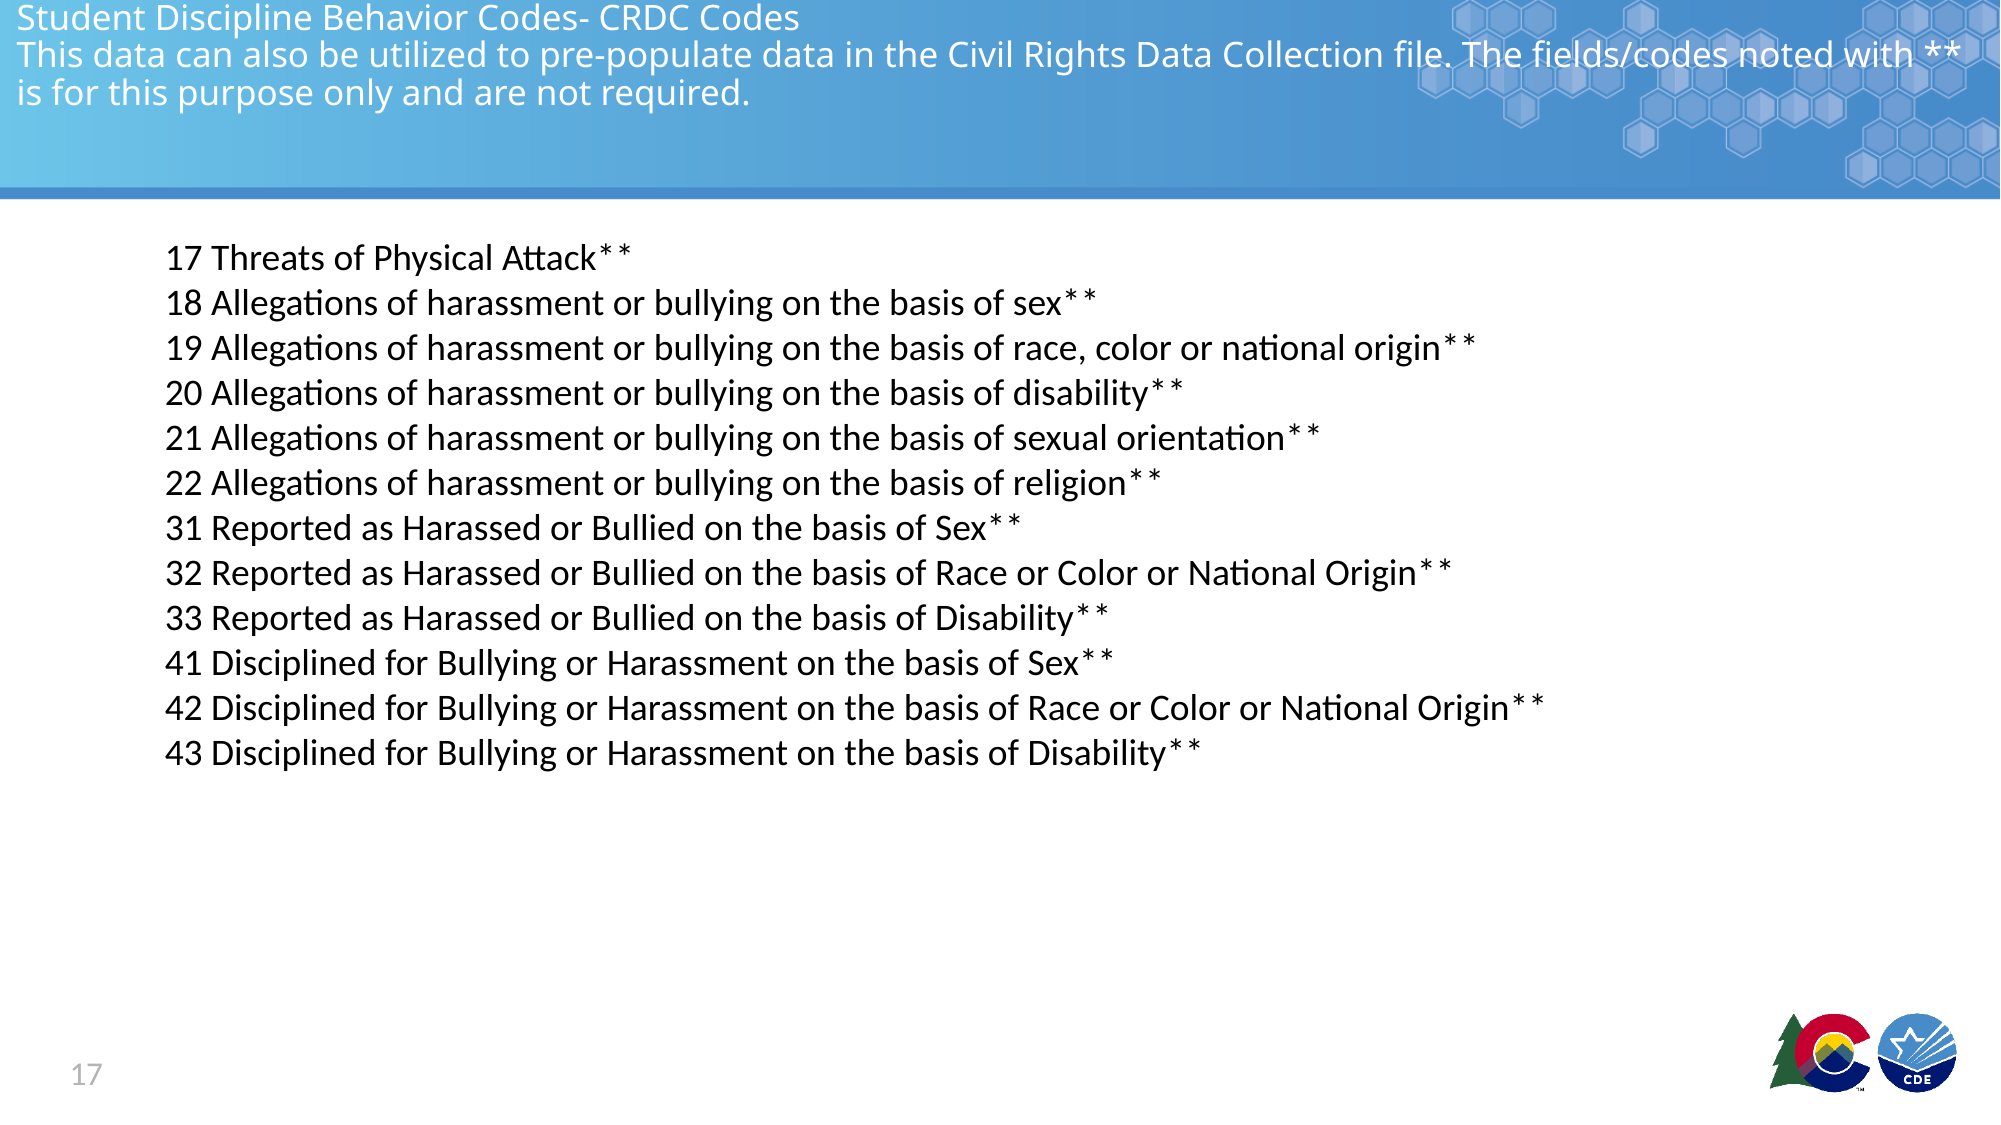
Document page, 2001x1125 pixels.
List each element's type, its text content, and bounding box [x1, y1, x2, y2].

picture [1768, 1012, 1957, 1093]
picture [0, 0, 2000, 200]
slide_number 17 [54, 1042, 191, 1103]
title Student Discipline Behavior Codes- CRDC Codes This data can also be utilized to pre-populate data in the Civil Rights Data Collection file. The fields/codes noted with ** is for this purpose only and are not required. [16, 0, 1985, 195]
text_box 17 Threats of Physical Attack** 18 Allegations of harassment or bullying on the basis of sex** 19 Allegations of harassment or bullying on the basis of race, color or national origin** 20 Allegations of harassment or bullying on the basis of disability** 21 Allegations of harassment or bullying on the basis of sexual orientation** 22 Allegations of harassment or bullying on the basis of religion** 31 Reported as Harassed or Bullied on the basis of Sex** 32 Reported as Harassed or Bullied on the basis of Race or Color or National Origin** 33 Reported as Harassed or Bullied on the basis of Disability** 41 Disciplined for Bullying or Harassment on the basis of Sex** 42 Disciplined for Bullying or Harassment on the basis of Race or Color or National Origin** 43 Disciplined for Bullying or Harassment on the basis of Disability** [150, 225, 1762, 826]
